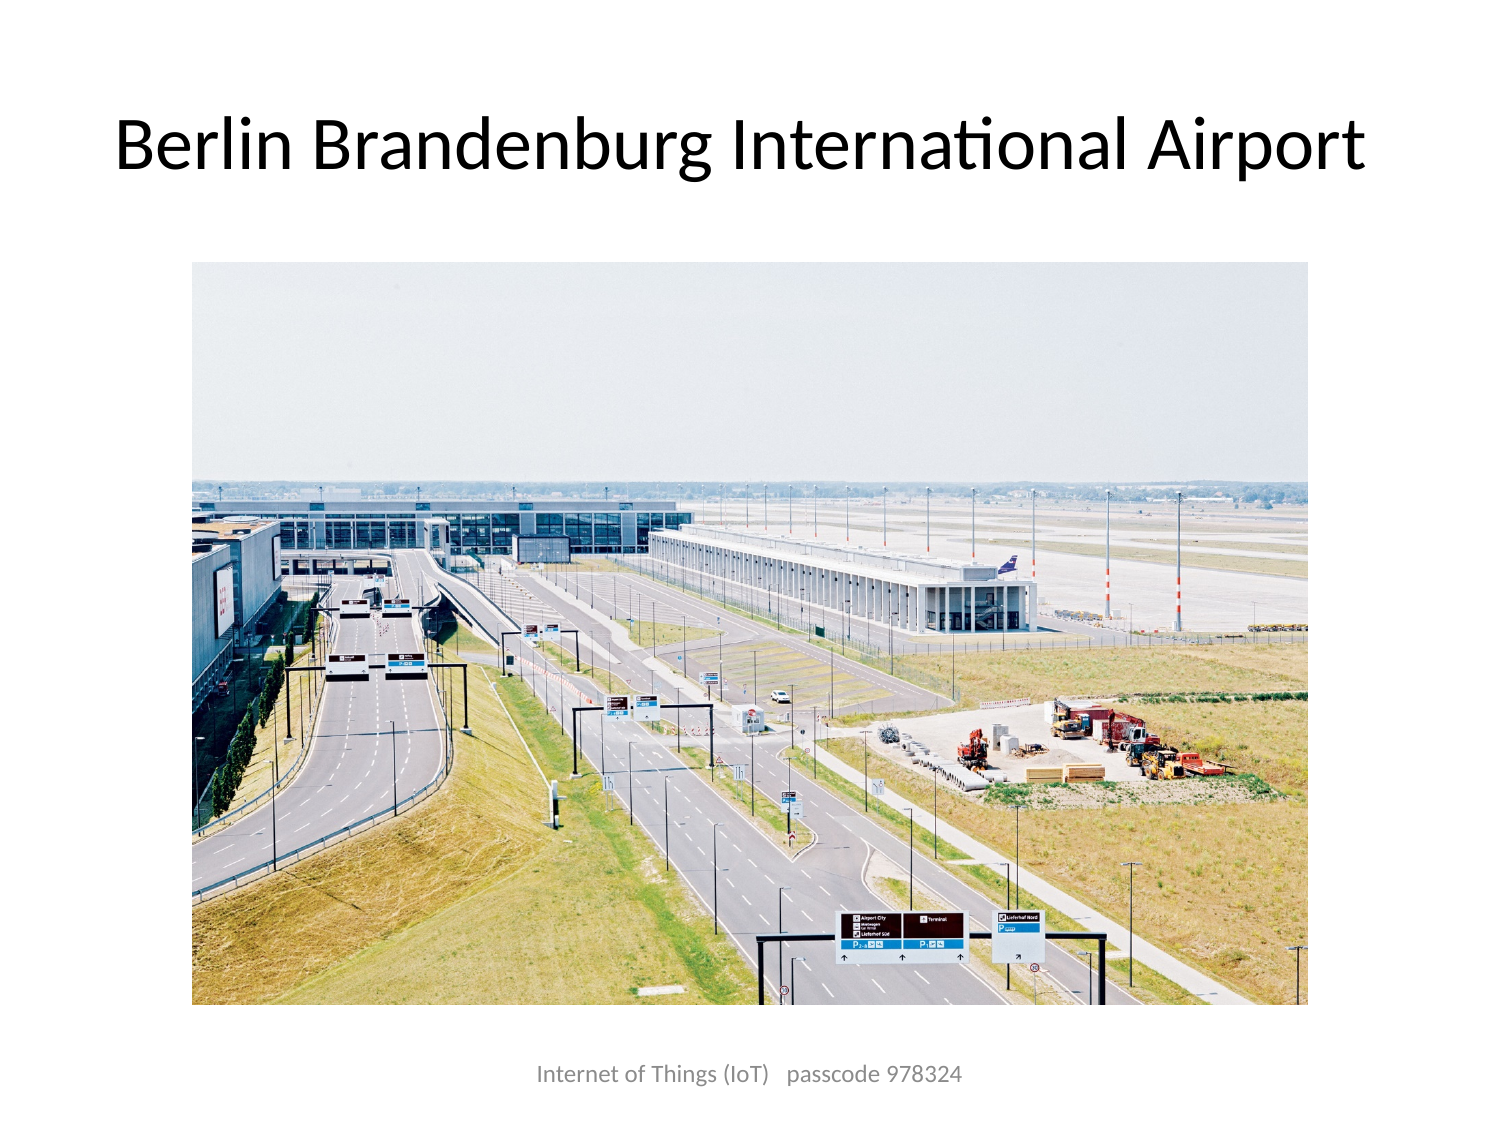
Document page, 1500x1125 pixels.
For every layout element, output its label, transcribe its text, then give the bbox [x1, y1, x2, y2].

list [192, 262, 1308, 1006]
title Berlin Brandenburg International Airport [75, 45, 1425, 233]
footer Internet of Things (IoT) passcode 978324 [512, 1042, 988, 1103]
